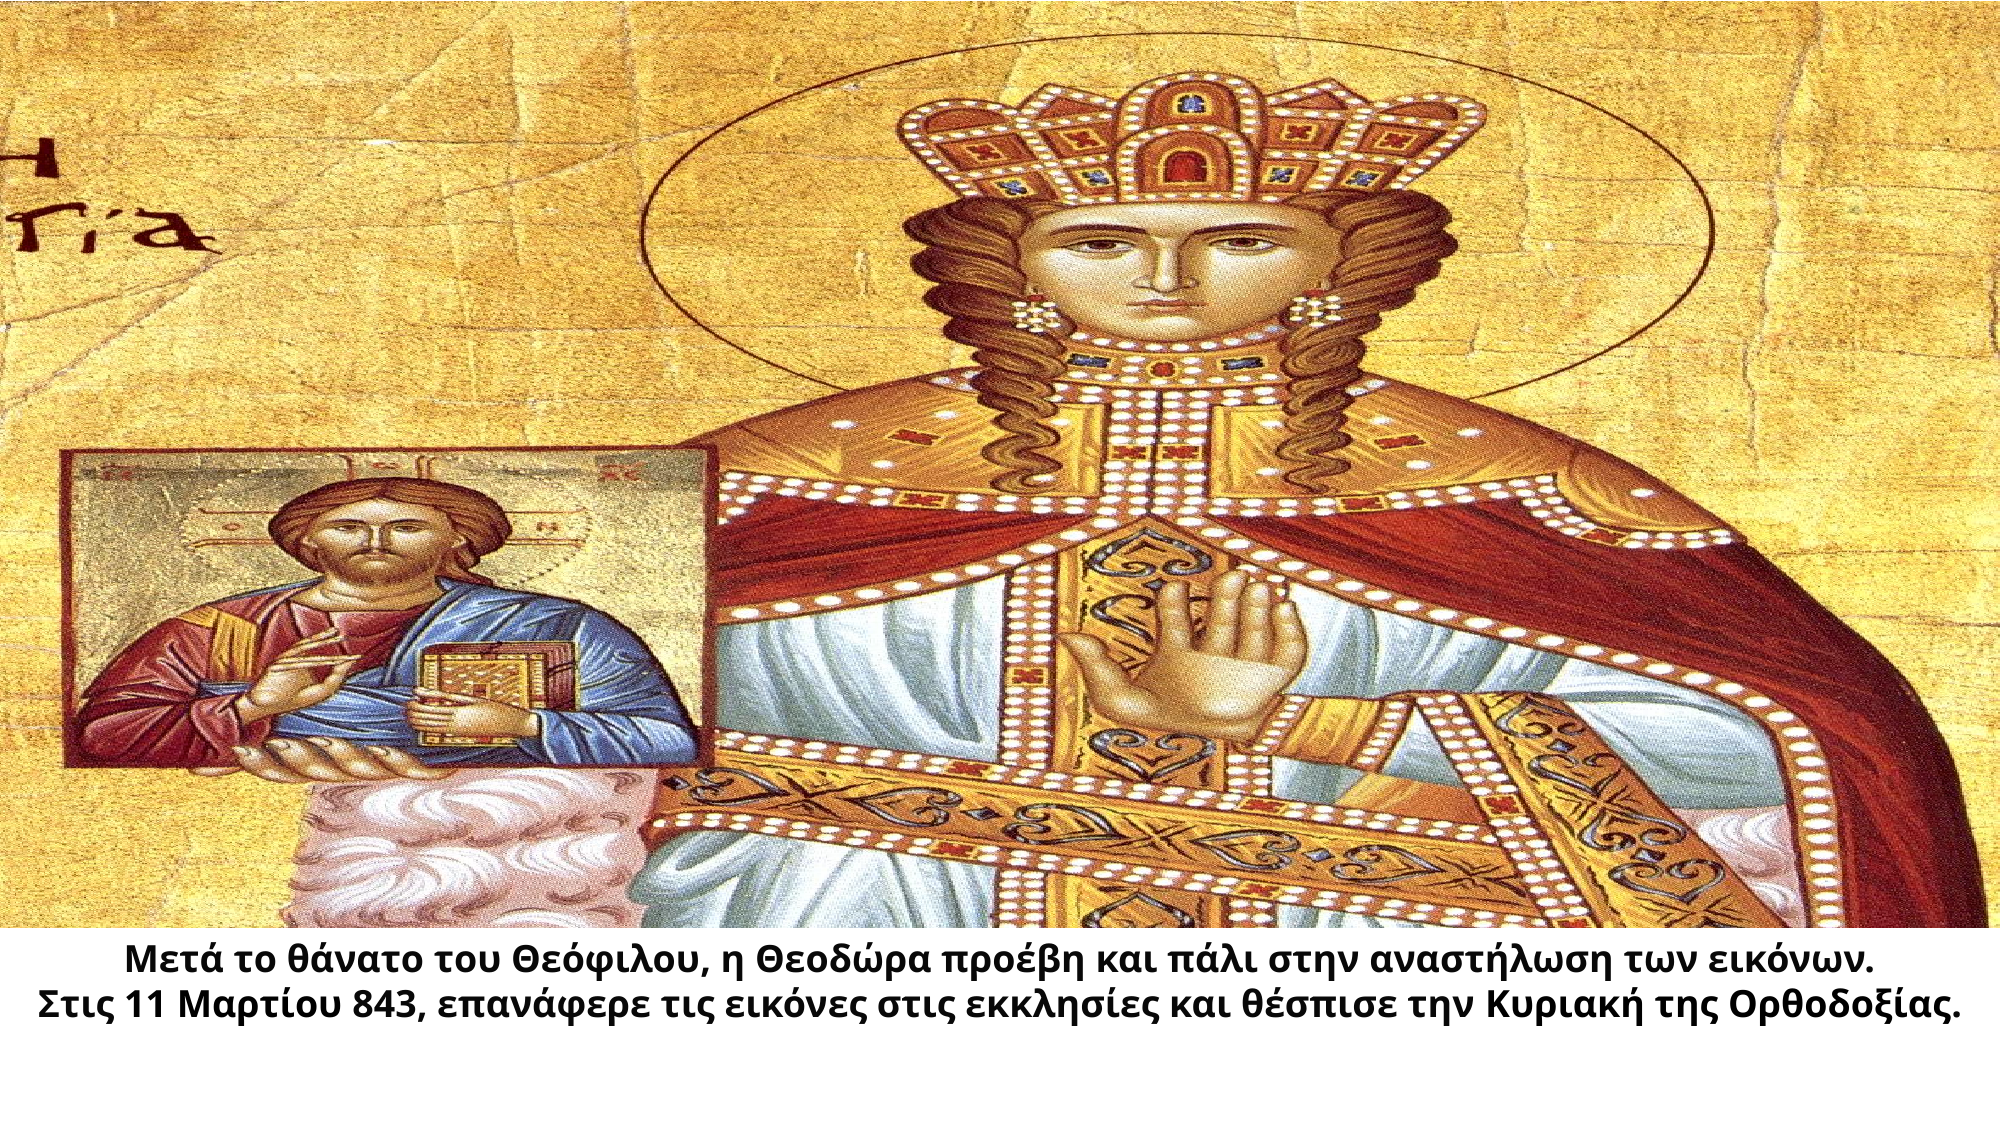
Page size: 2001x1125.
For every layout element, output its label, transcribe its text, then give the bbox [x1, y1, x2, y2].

picture [0, 1, 2000, 929]
text_box Μετά το θάνατο του Θεόφιλου, η Θεοδώρα προέβη και πάλι στην αναστήλωση των εικόνων. Στις 11 Μαρτίου 843, επανάφερε τις εικόνες στις εκκλησίες και θέσπισε την Κυριακή της Ορθοδοξίας. [0, 929, 2000, 1078]
